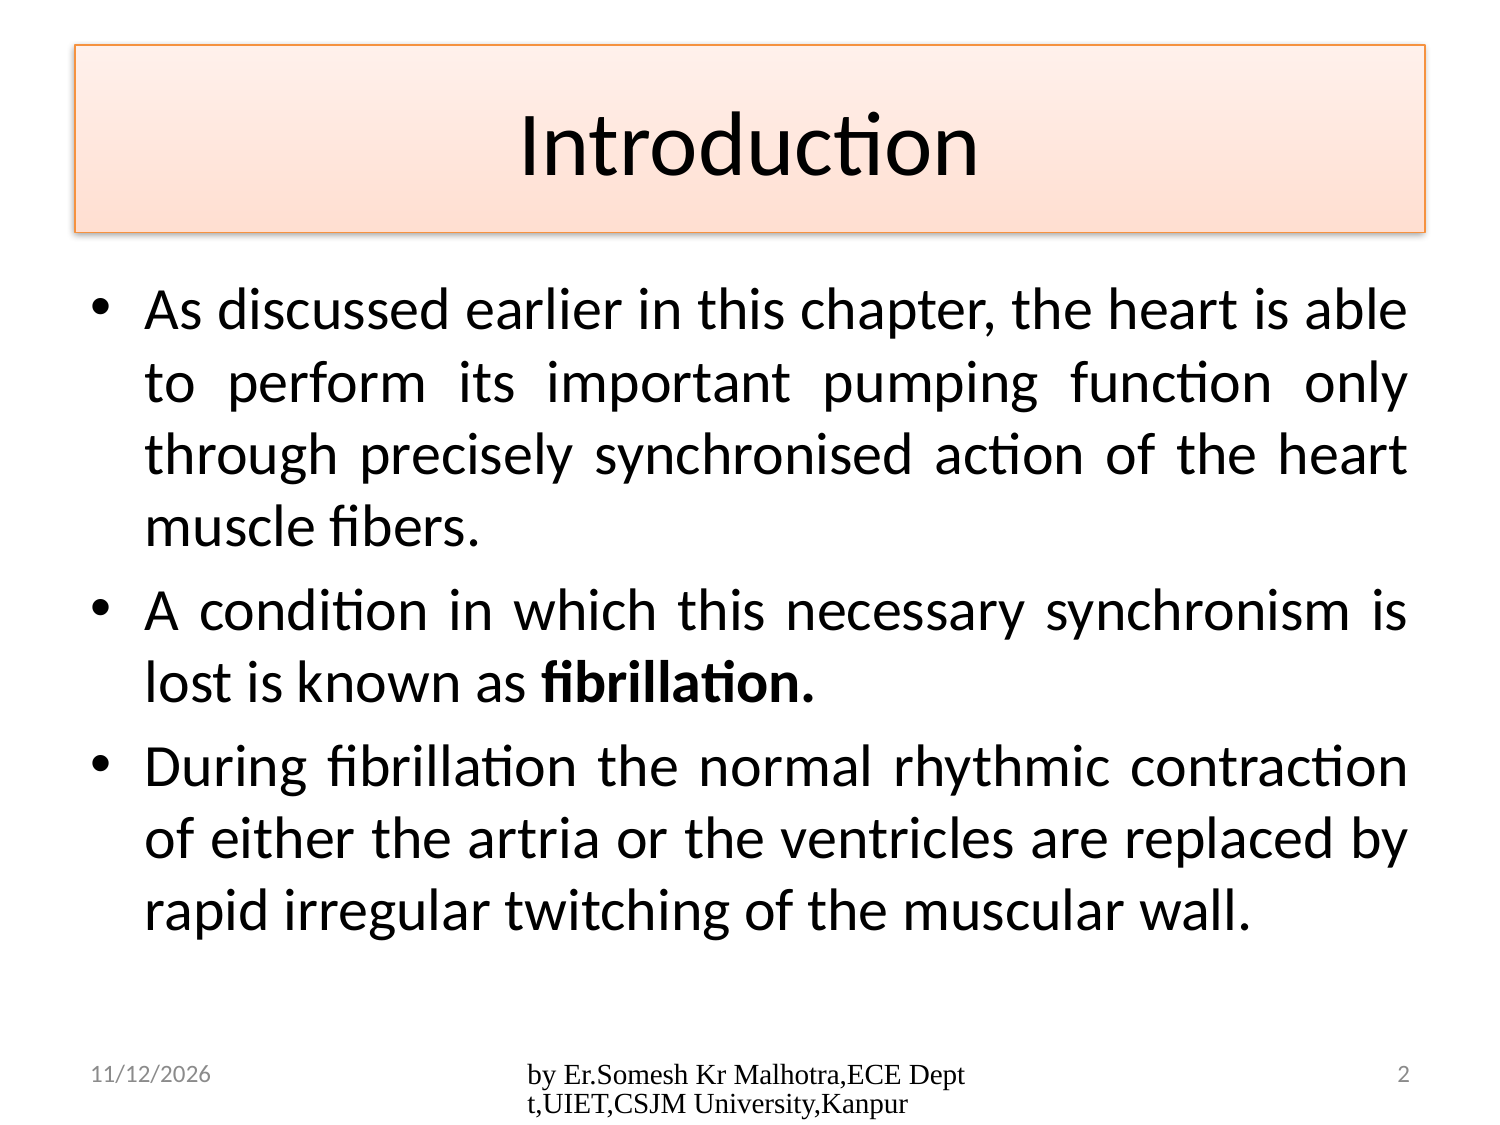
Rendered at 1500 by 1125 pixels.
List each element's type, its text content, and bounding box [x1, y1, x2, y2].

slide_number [75, 1042, 425, 1103]
slide_number 2 [1074, 1042, 1425, 1103]
footer by Er.Somesh Kr Malhotra,ECE Deptt,UIET,CSJM University,Kanpur [512, 1042, 988, 1103]
title Introduction [74, 44, 1426, 233]
list As discussed earlier in this chapter, the heart is able to perform its important pumping function only through precisely synchronised action of the heart muscle fibers. A condition in which this necessary synchronism is lost is known as fibrillation. During fibrillation the normal rhythmic contraction of either the artria or the ventricles are replaced by rapid irregular twitching of the muscular wall. [75, 262, 1425, 1005]
